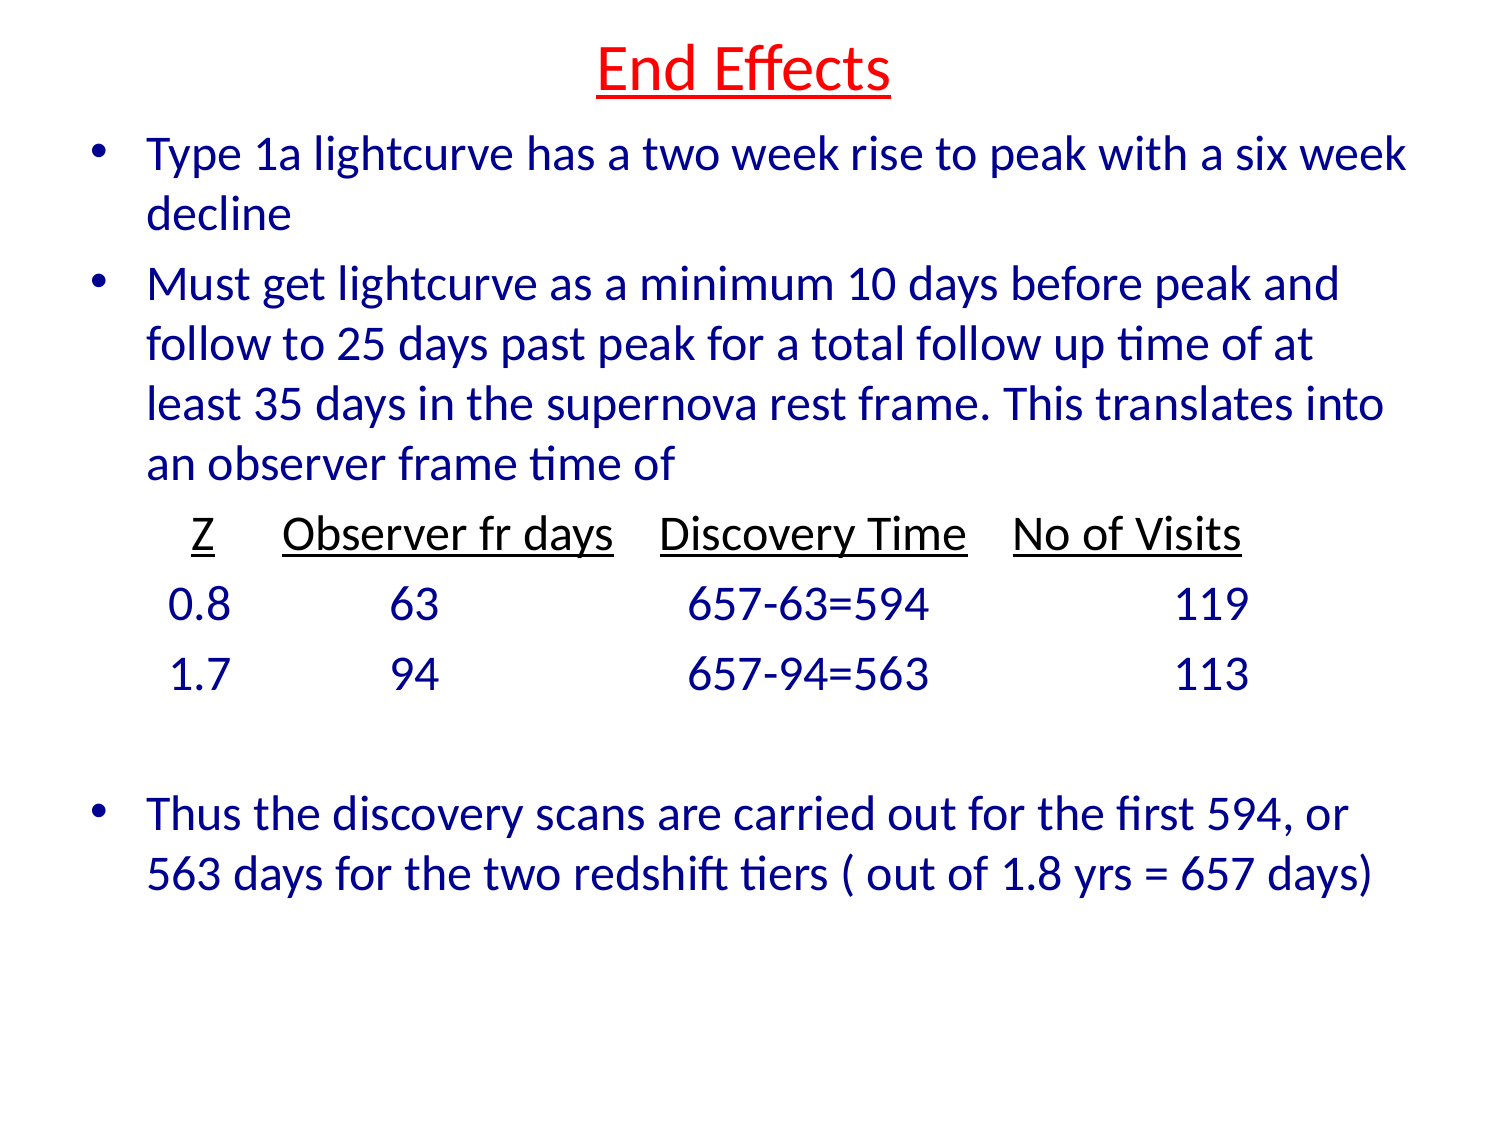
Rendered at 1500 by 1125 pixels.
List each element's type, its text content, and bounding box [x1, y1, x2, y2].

title End Effects [69, 0, 1419, 158]
list Type 1a lightcurve has a two week rise to peak with a six week decline Must get lightcurve as a minimum 10 days before peak and follow to 25 days past peak for a total follow up time of at least 35 days in the supernova rest frame. This translates into an observer frame time of Z Observer fr days Discovery Time No of Visits 0.8 63 657-63=594 119 1.7 94 657-94=563 113 Thus the discovery scans are carried out for the first 594, or 563 days for the two redshift tiers ( out of 1.8 yrs = 657 days) [75, 112, 1425, 1100]
